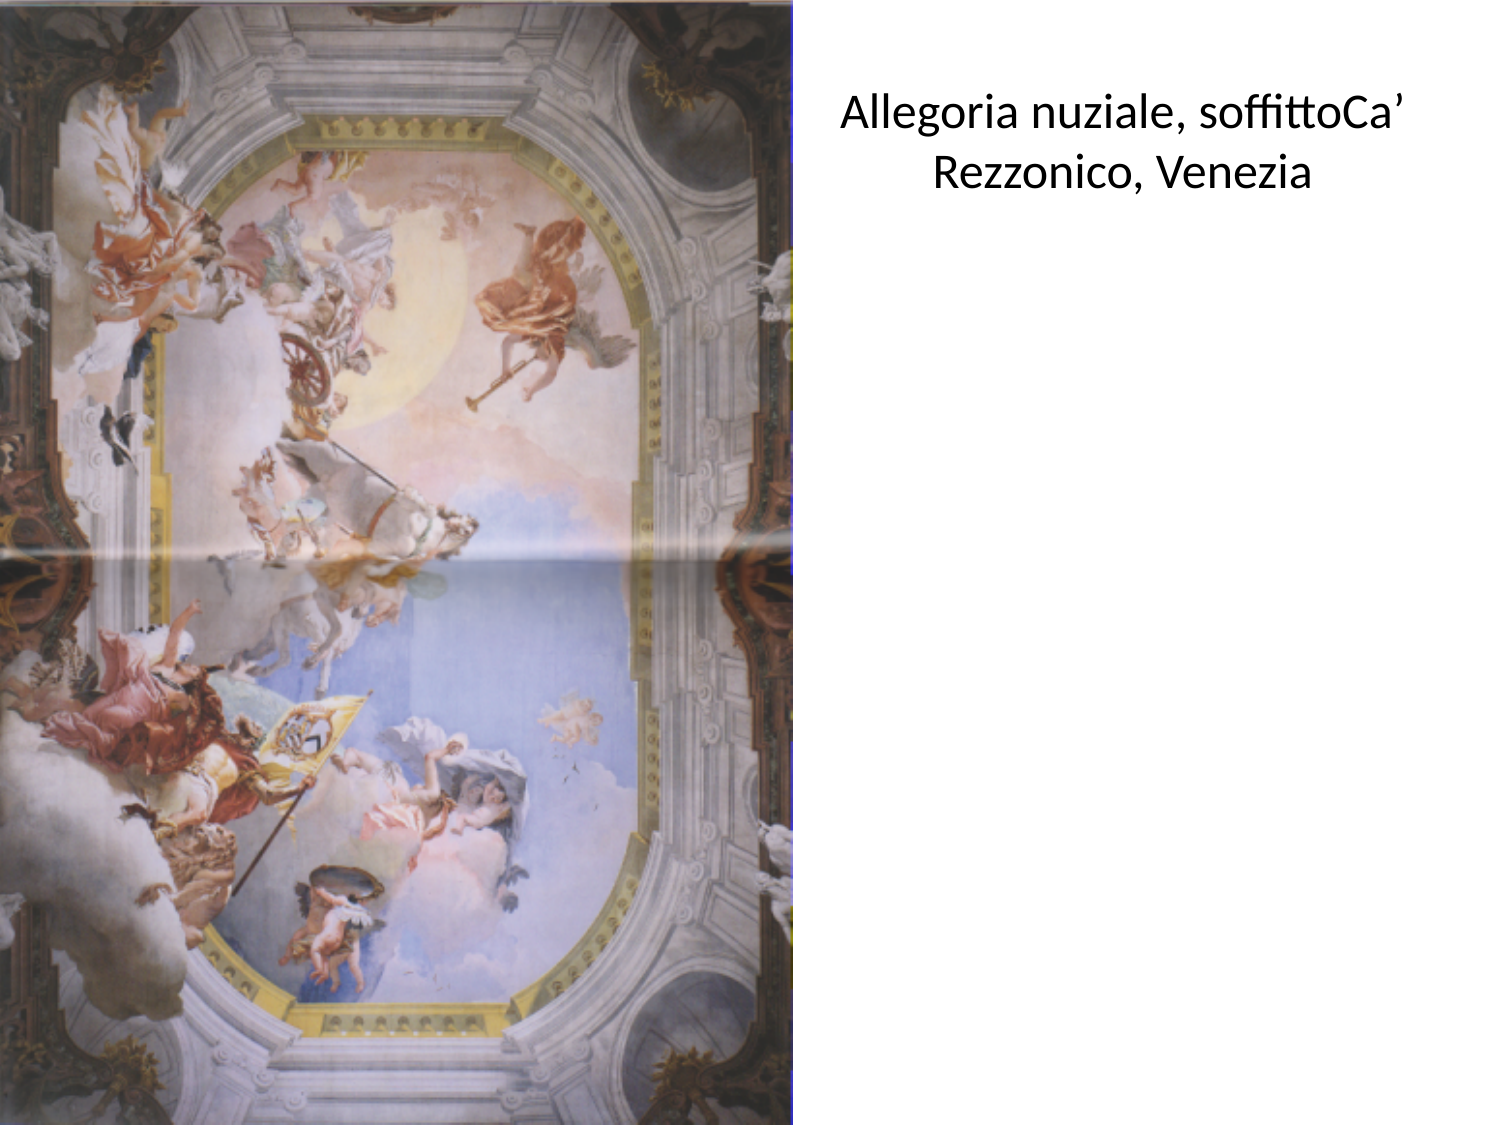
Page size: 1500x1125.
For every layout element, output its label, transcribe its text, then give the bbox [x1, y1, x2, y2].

title Allegoria nuziale, soffittoCa’ Rezzonico, Venezia [820, 45, 1425, 233]
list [0, 0, 793, 1125]
